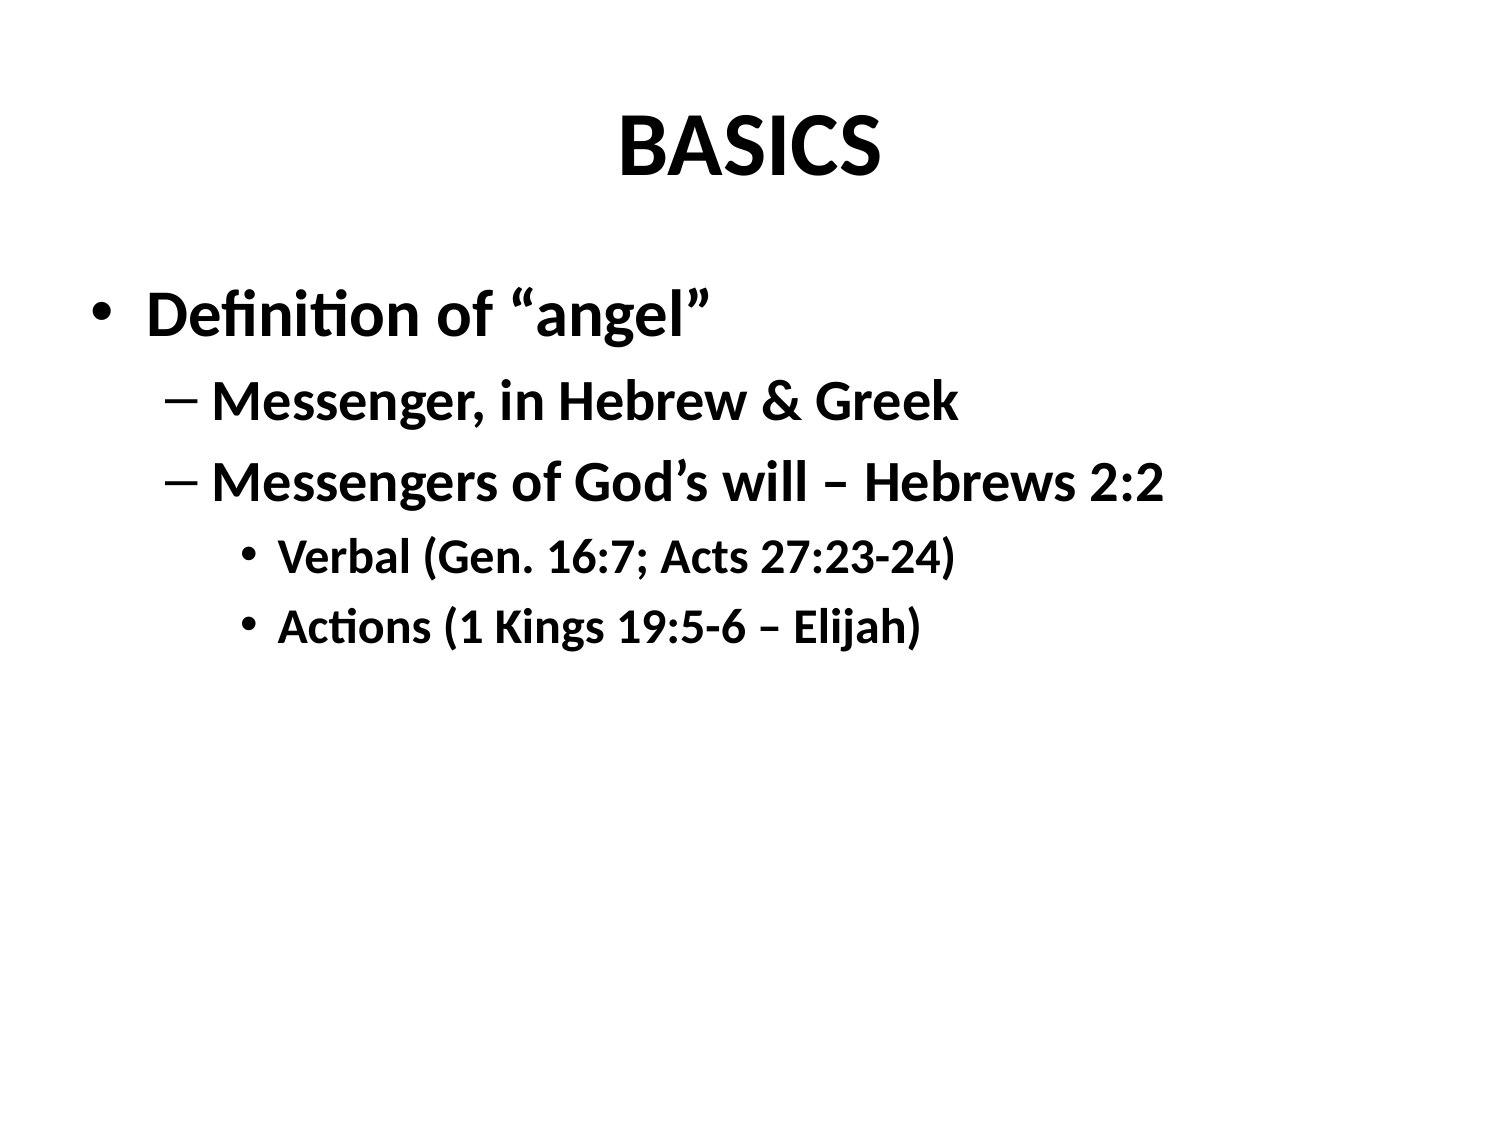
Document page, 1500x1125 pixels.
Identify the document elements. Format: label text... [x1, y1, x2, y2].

list Definition of “angel” Messenger, in Hebrew & Greek Messengers of God’s will – Hebrews 2:2 Verbal (Gen. 16:7; Acts 27:23-24) Actions (1 Kings 19:5-6 – Elijah) [75, 262, 1425, 1125]
title BASICS [75, 45, 1425, 233]
